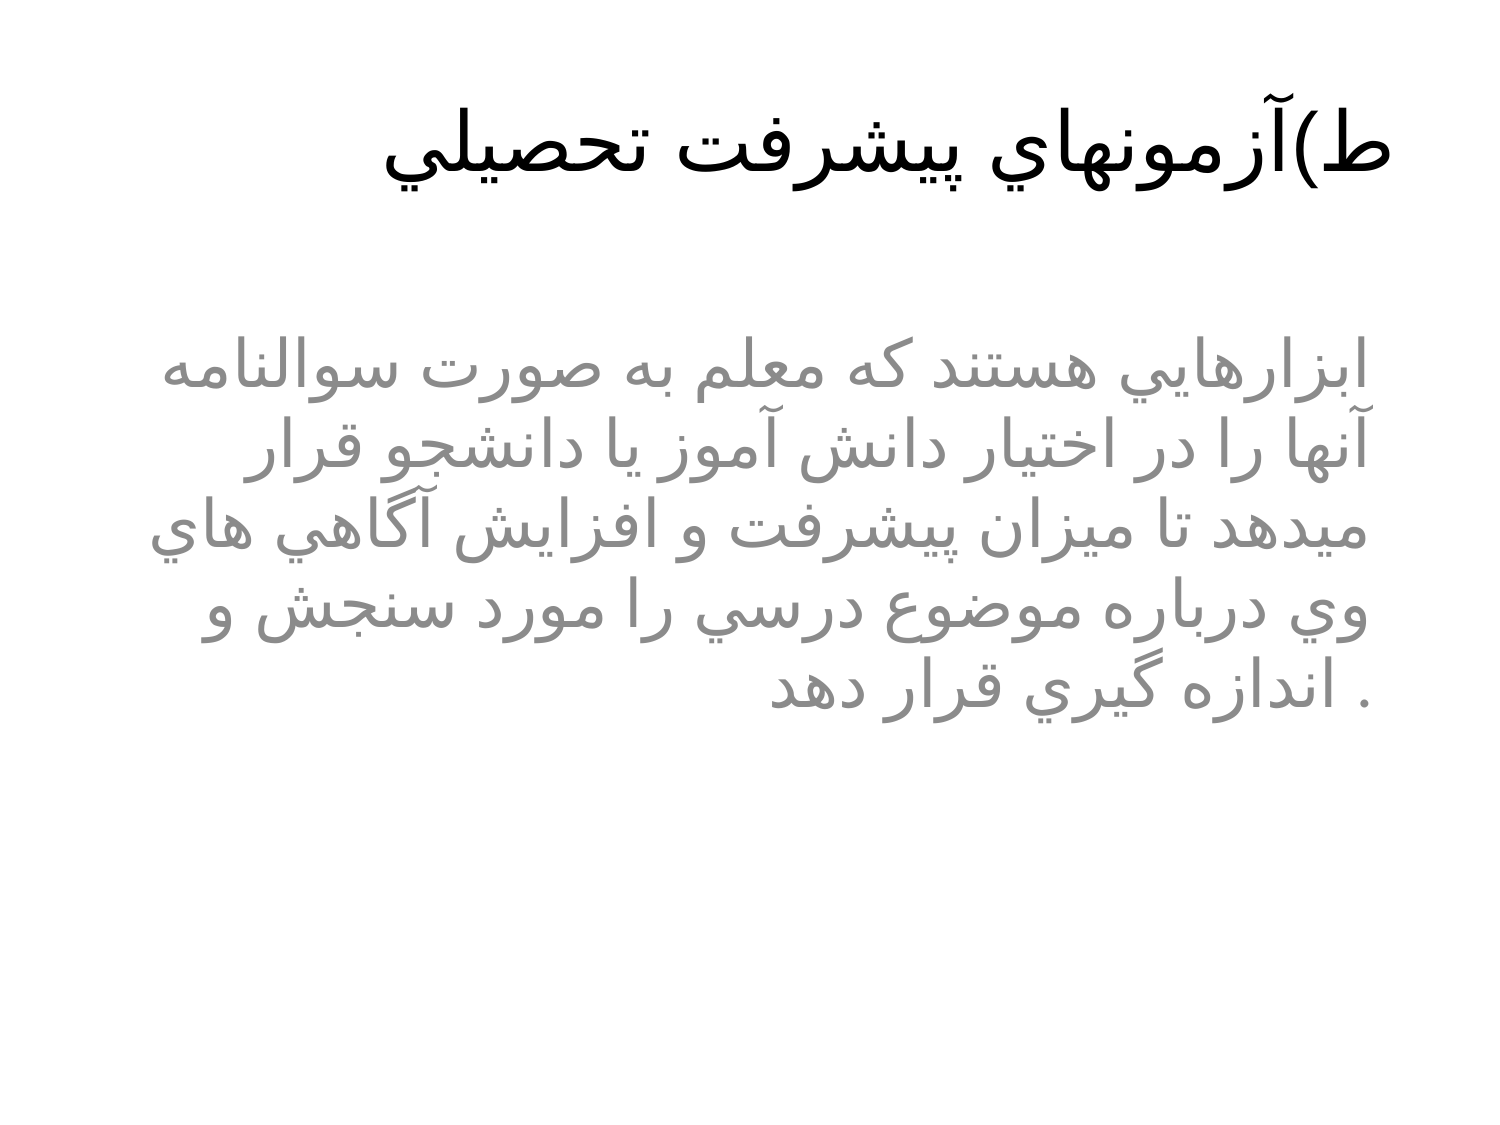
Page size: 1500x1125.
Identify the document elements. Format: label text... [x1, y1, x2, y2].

subtitle ابزارهايي هستند که معلم به صورت سوالنامه آنها را در اختيار دانش آموز يا دانشجو قرار ميدهد تا ميزان پيشرفت و افزايش آگاهي هاي وي درباره موضوع درسي را مورد سنجش و اندازه گيري قرار دهد . [88, 220, 1388, 1035]
title ط)آزمونهاي پيشرفت تحصيلي [135, 54, 1412, 223]
